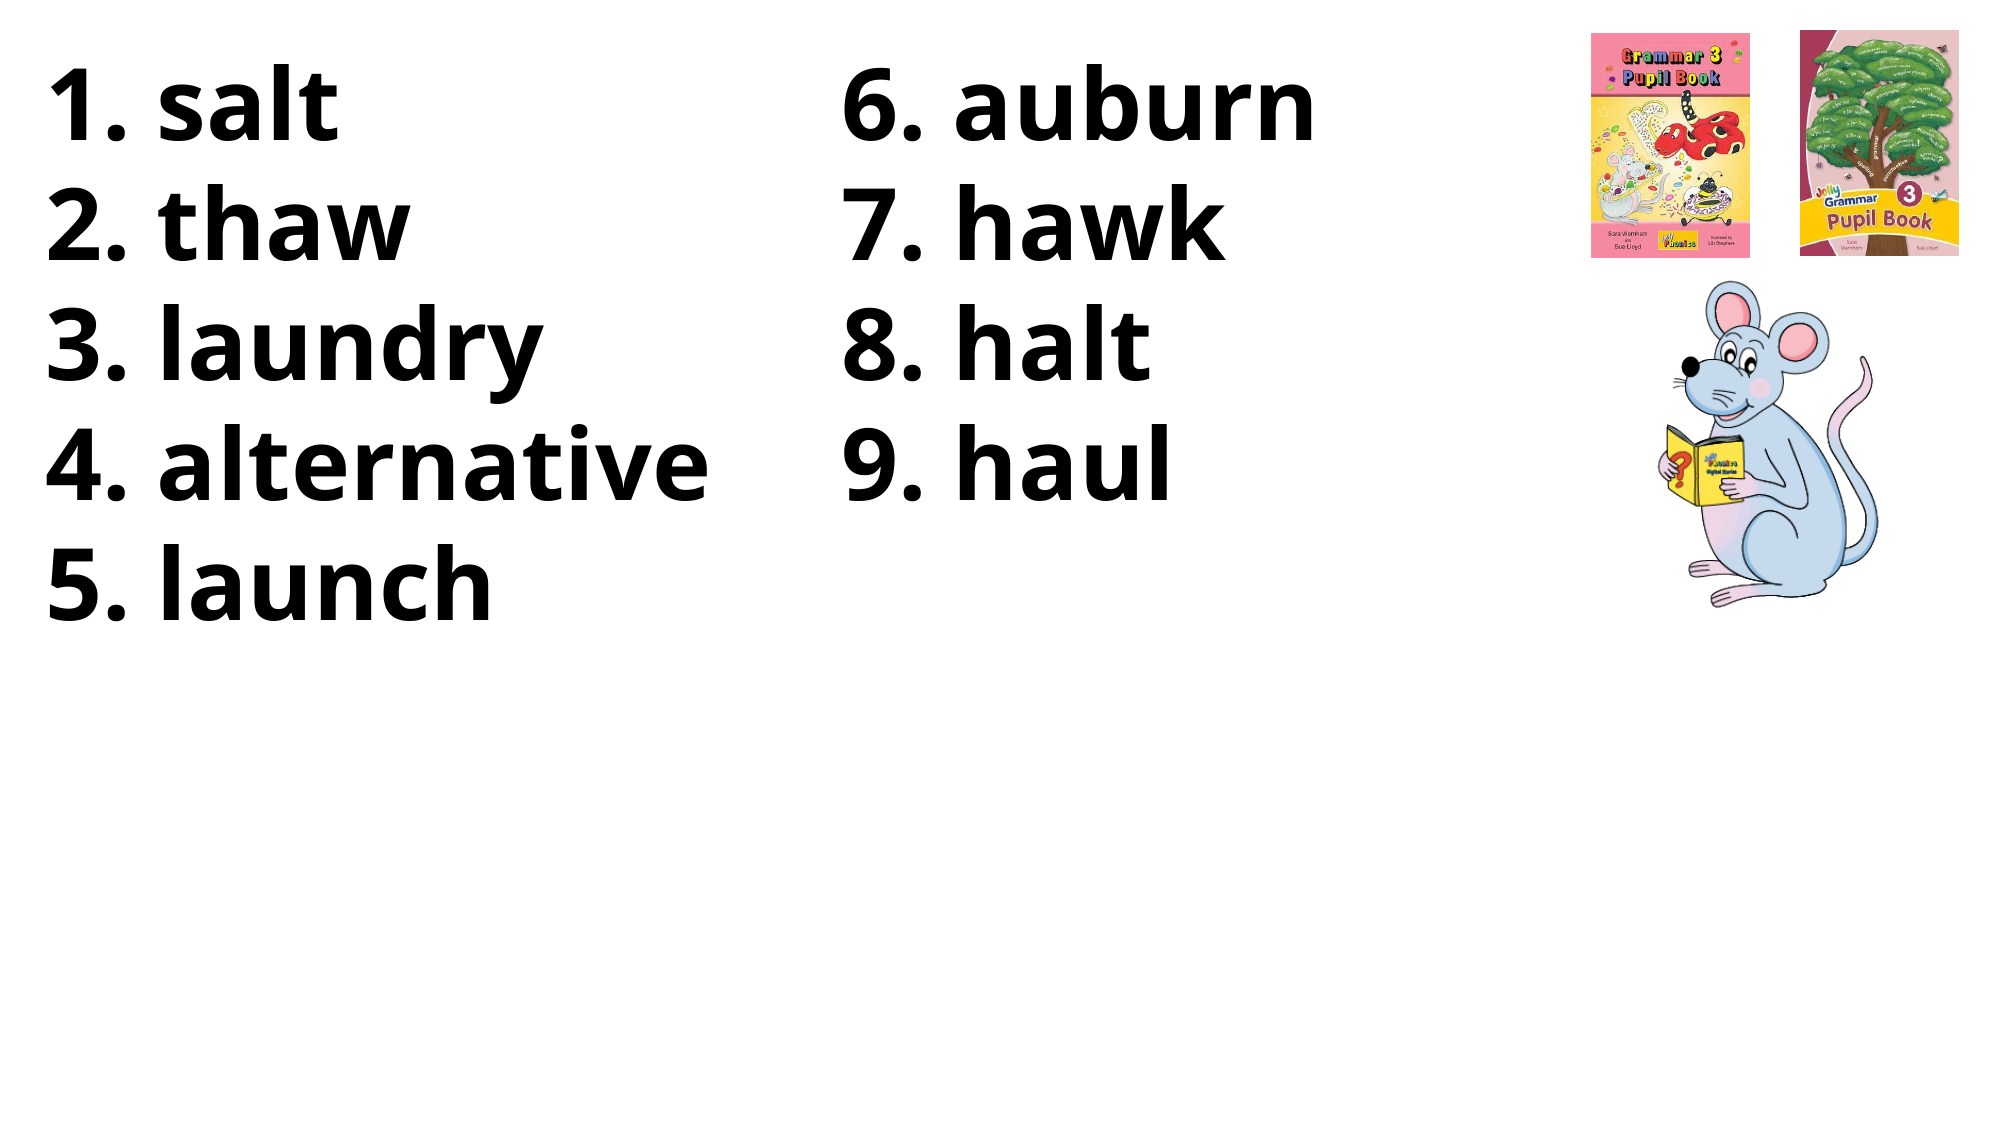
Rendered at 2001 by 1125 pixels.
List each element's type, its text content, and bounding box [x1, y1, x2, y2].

picture [1591, 33, 1750, 258]
picture [1652, 276, 1880, 611]
picture [1799, 30, 1959, 256]
text_box salt thaw laundry alternative launch [30, 33, 729, 648]
text_box 6. auburn 7. hawk 8. halt 9. haul [800, 33, 1642, 573]
